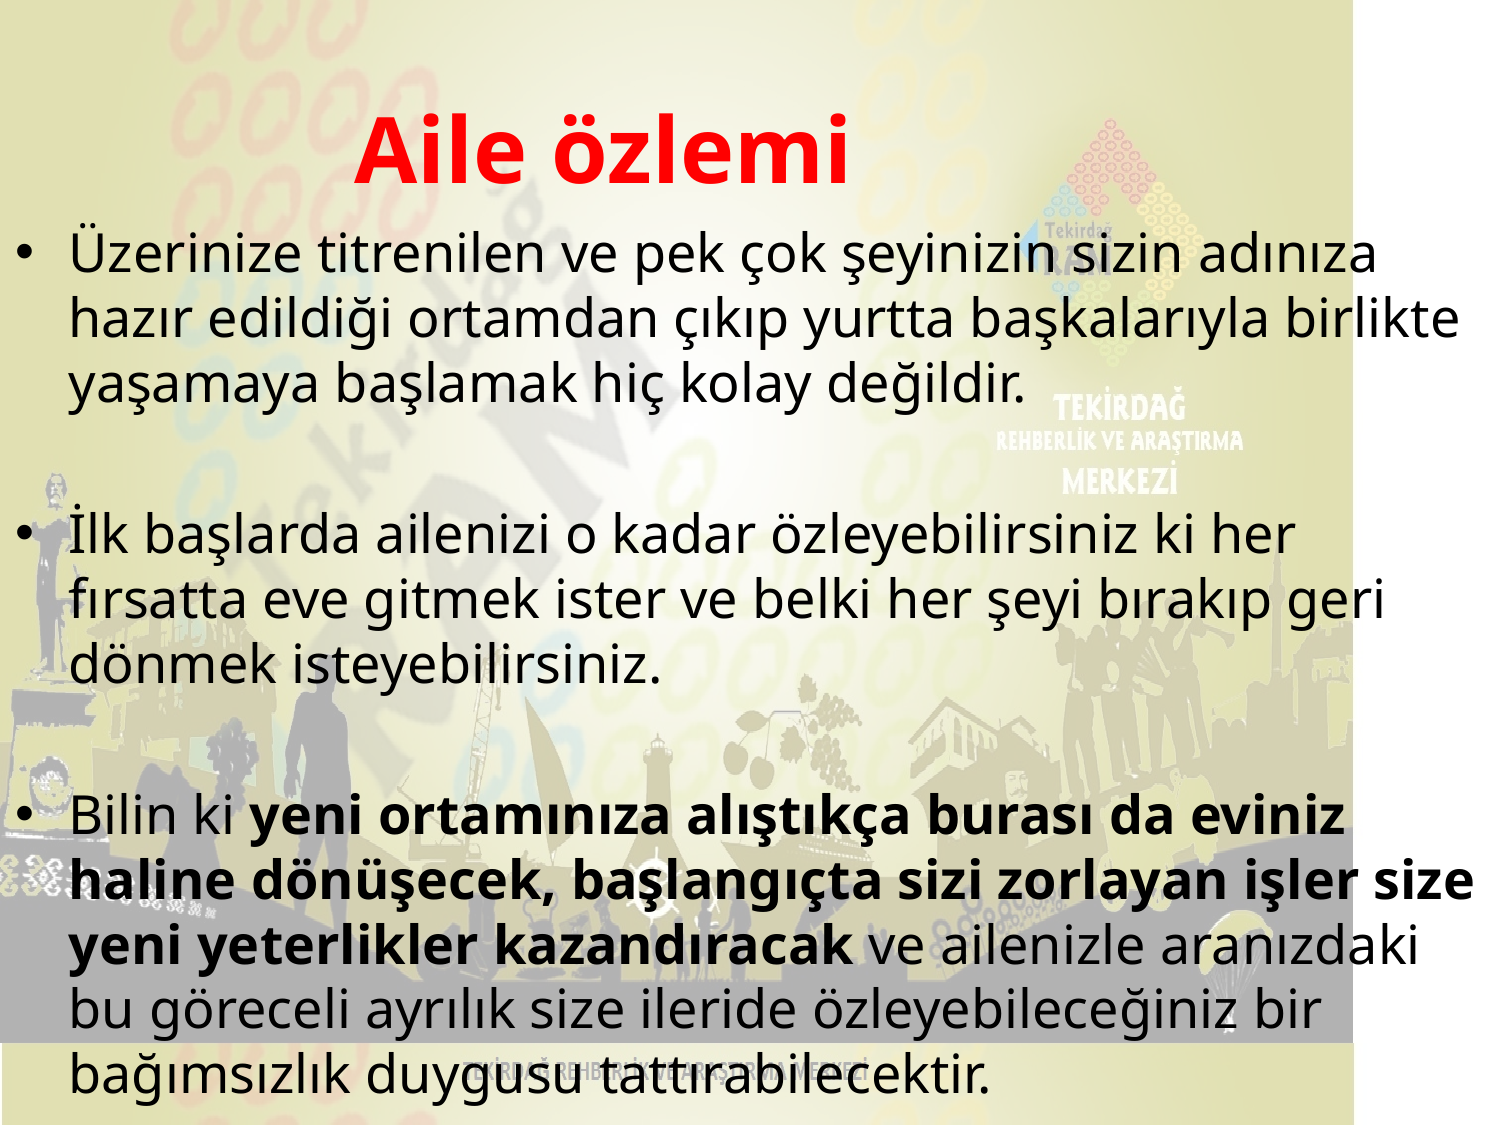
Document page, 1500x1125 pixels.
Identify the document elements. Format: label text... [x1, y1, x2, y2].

list Üzerinize titrenilen ve pek çok şeyinizin sizin adınıza hazır edildiği ortamdan çıkıp yurtta başkalarıyla birlikte yaşamaya başlamak hiç kolay değildir. İlk başlarda ailenizi o kadar özleyebilirsiniz ki her fırsatta eve gitmek ister ve belki her şeyi bırakıp geri dönmek isteyebilirsiniz. Bilin ki yeni ortamınıza alıştıkça burası da eviniz haline dönüşecek, başlangıçta sizi zorlayan işler size yeni yeterlikler kazandıracak ve ailenizle aranızdaki bu göreceli ayrılık size ileride özleyebileceğiniz bir bağımsızlık duygusu tattırabilecektir. [0, 210, 1500, 1125]
title Aile özlemi [0, 23, 1207, 210]
